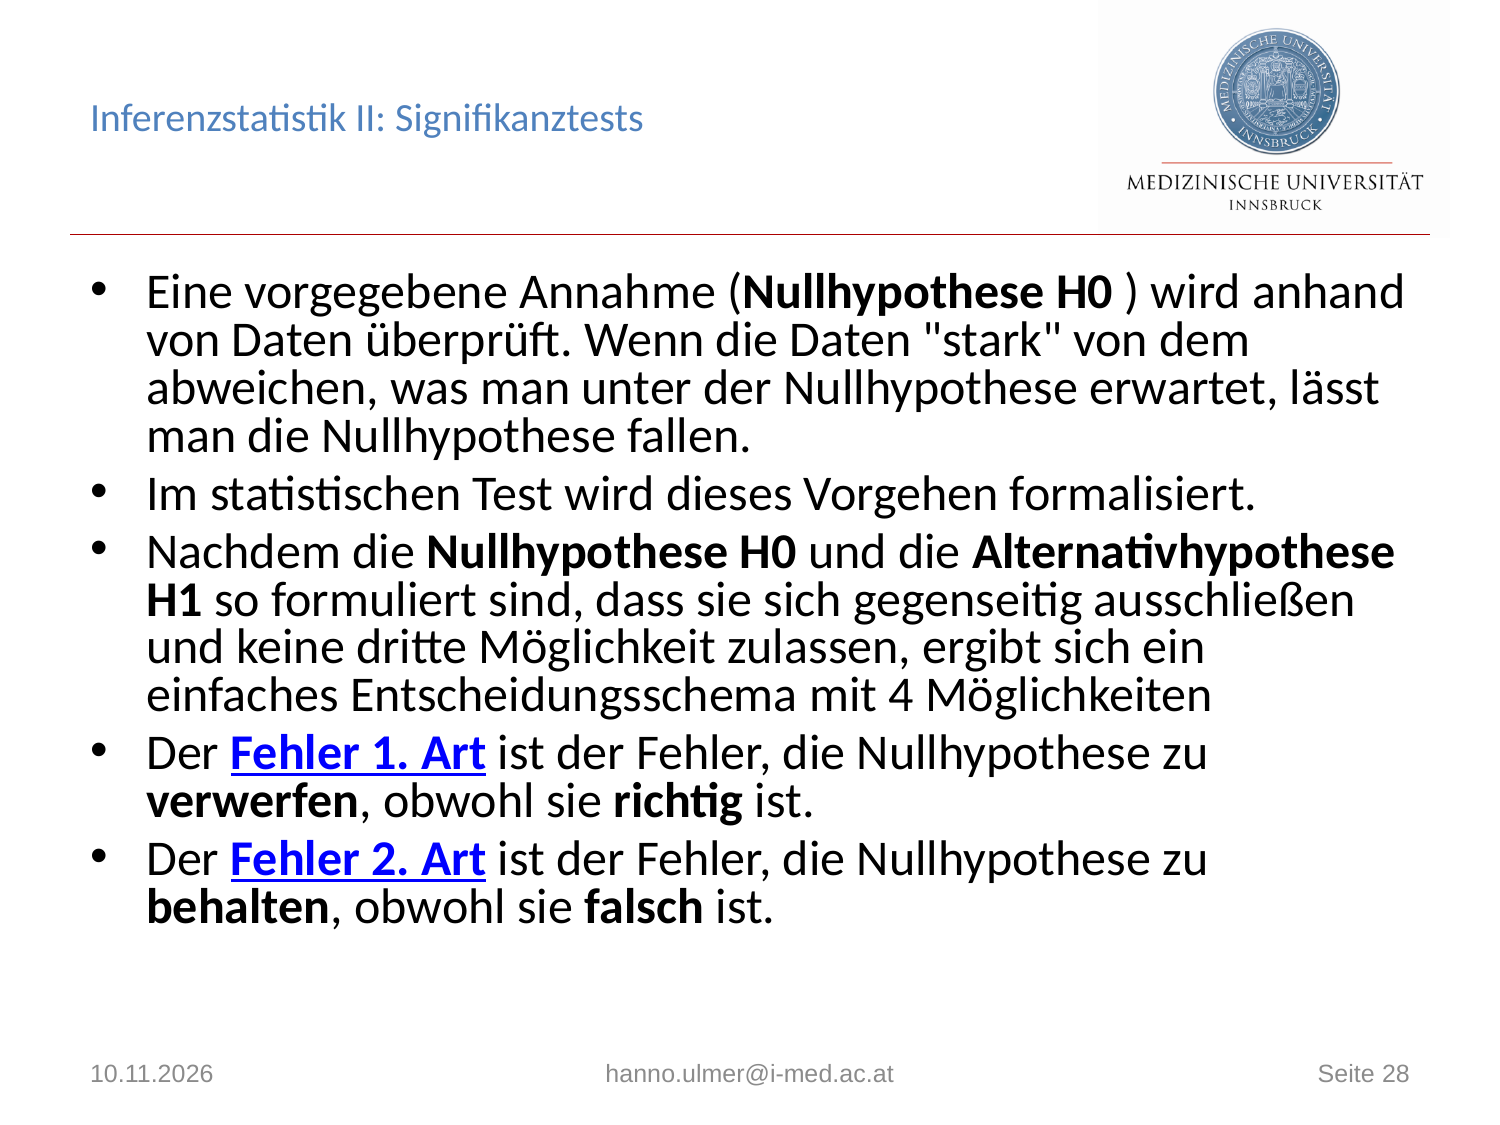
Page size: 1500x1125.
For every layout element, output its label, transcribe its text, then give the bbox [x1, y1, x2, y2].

slide_number Seite 28 [1074, 1042, 1425, 1103]
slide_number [75, 1042, 425, 1103]
list Eine vorgegebene Annahme (Nullhypothese H0 ) wird anhand von Daten überprüft. Wenn die Daten "stark" von dem abweichen, was man unter der Nullhypothese erwartet, lässt man die Nullhypothese fallen. Im statistischen Test wird dieses Vorgehen formalisiert. Nachdem die Nullhypothese H0 und die Alternativhypothese H1 so formuliert sind, dass sie sich gegenseitig ausschließen und keine dritte Möglichkeit zulassen, ergibt sich ein einfaches Entscheidungsschema mit 4 Möglichkeiten Der Fehler 1. Art ist der Fehler, die Nullhypothese zu verwerfen, obwohl sie richtig ist. Der Fehler 2. Art ist der Fehler, die Nullhypothese zu behalten, obwohl sie falsch ist. [75, 262, 1425, 1005]
picture [1098, 0, 1450, 238]
footer hanno.ulmer@i-med.ac.at [512, 1042, 988, 1103]
title Inferenzstatistik II: Signifikanztests [75, 45, 1258, 197]
